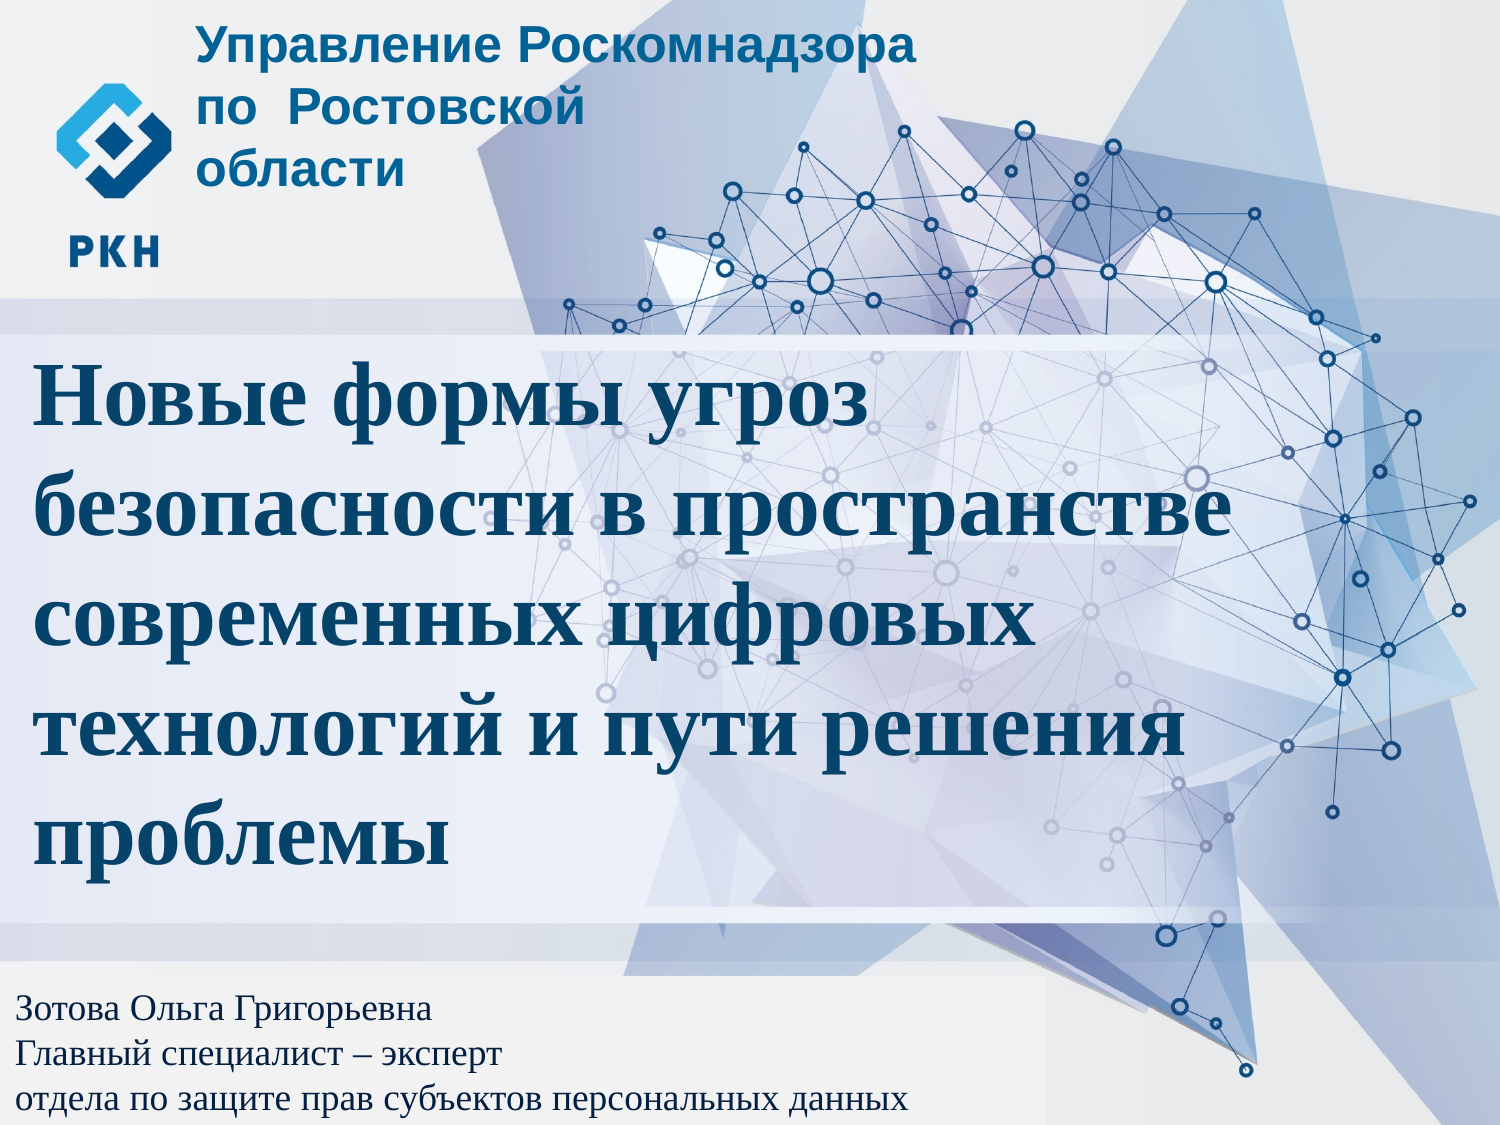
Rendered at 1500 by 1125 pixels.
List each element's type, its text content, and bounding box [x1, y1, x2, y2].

text_box Зотова Ольга Григорьевна Главный специалист – эксперт отдела по защите прав субъектов персональных данных [0, 974, 1047, 1125]
text_box Новые формы угроз безопасности в пространстве современных цифровых технологий и пути решения проблемы [17, 326, 1282, 1001]
picture [0, 0, 1500, 1125]
text_box Управление Роскомнадзора по Ростовской области [180, 2, 1091, 205]
